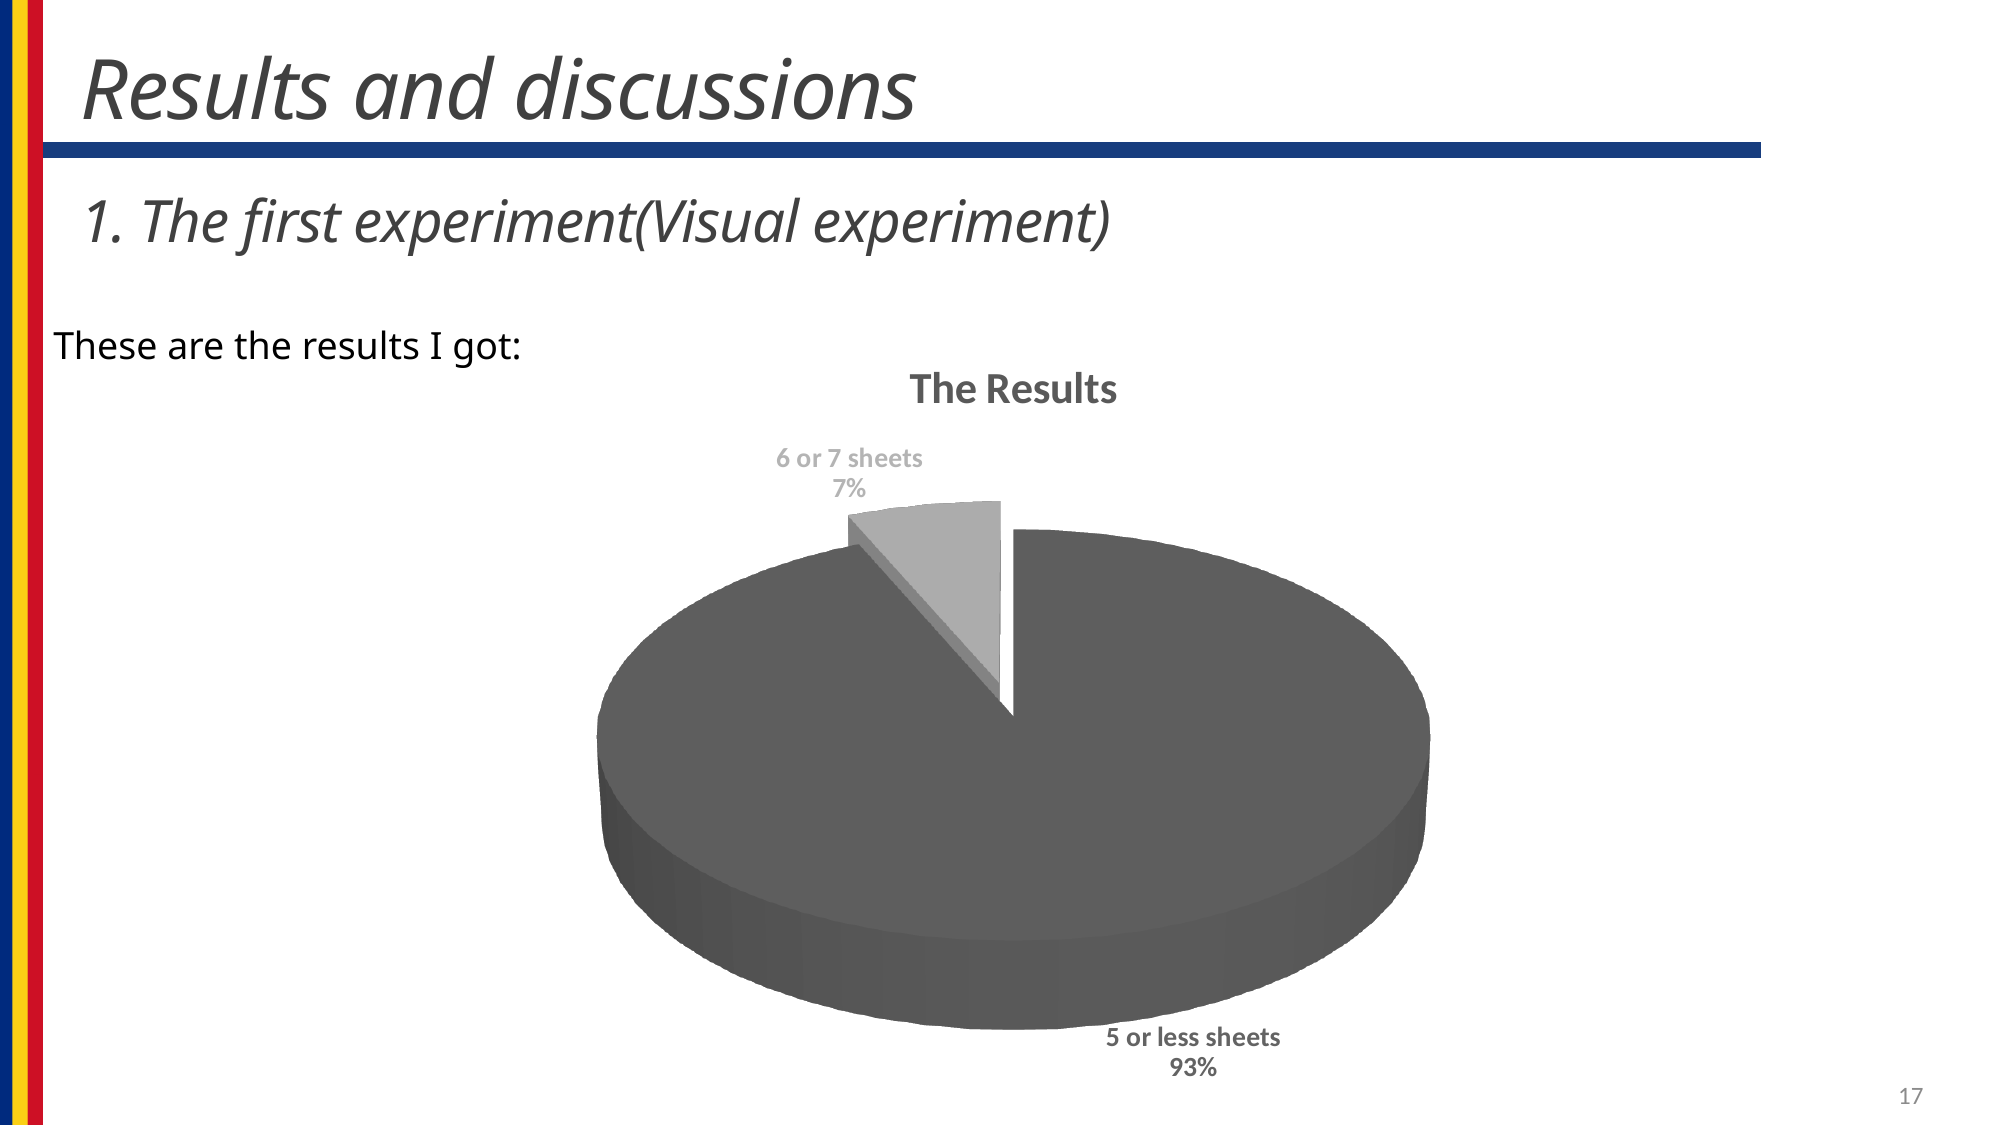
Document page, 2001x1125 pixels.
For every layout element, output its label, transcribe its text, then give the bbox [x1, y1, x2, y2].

chart [397, 333, 1631, 1125]
slide_number 17 [1631, 1065, 1939, 1125]
text_box These are the results I got: [43, 314, 547, 375]
text_box 1. The first experiment(Visual experiment) [65, 144, 1732, 149]
text_box 1. The first experiment(Visual experiment) [65, 151, 1732, 262]
picture [0, 0, 43, 1125]
text_box Results and discussions [65, 10, 1732, 144]
